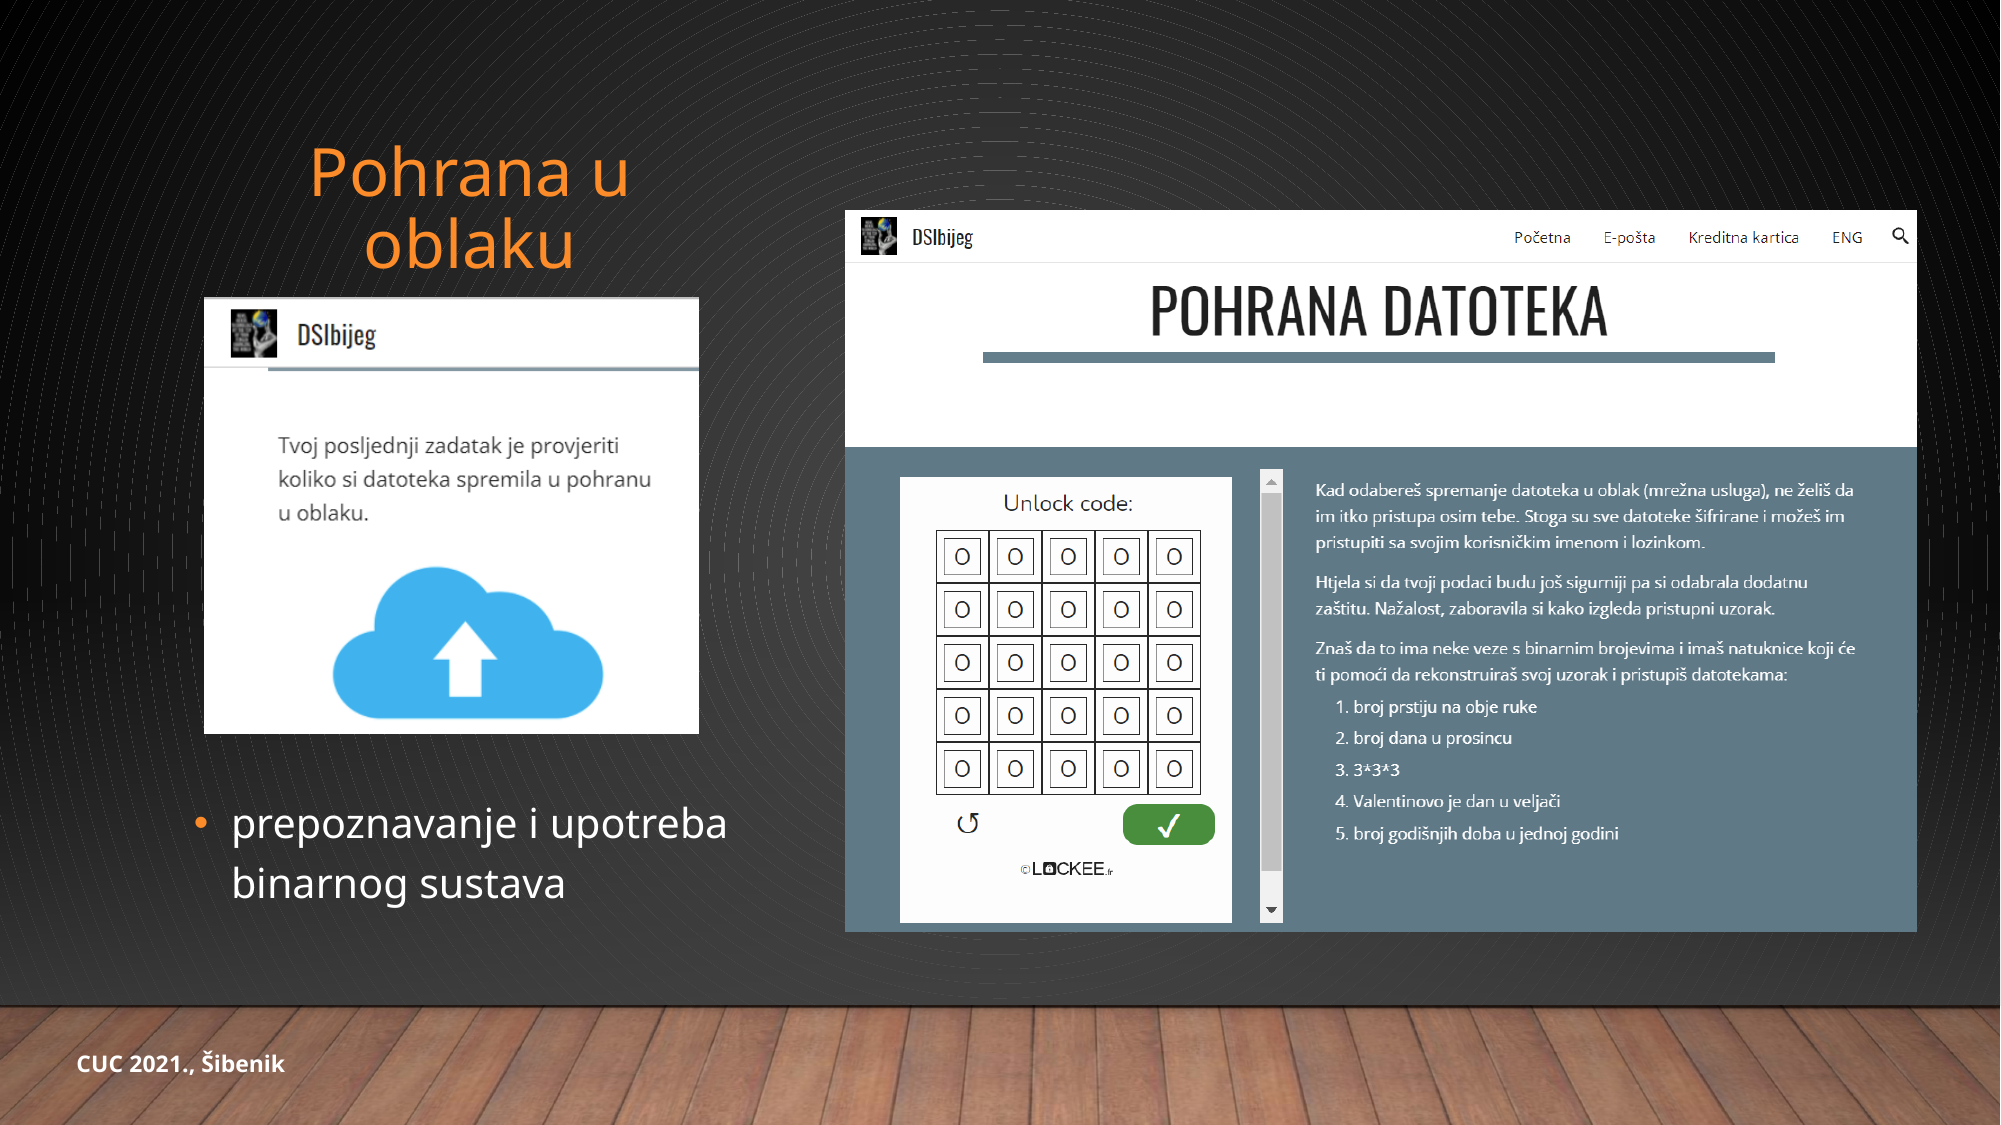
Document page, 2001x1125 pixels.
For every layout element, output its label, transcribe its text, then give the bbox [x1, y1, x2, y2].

list prepoznavanje i upotreba binarnog sustava [178, 780, 845, 915]
picture [845, 210, 1917, 933]
picture [0, 1005, 2000, 1125]
title Pohrana u oblaku [178, 123, 763, 298]
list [204, 297, 699, 735]
footer CUC 2021., Šibenik [61, 1040, 985, 1091]
